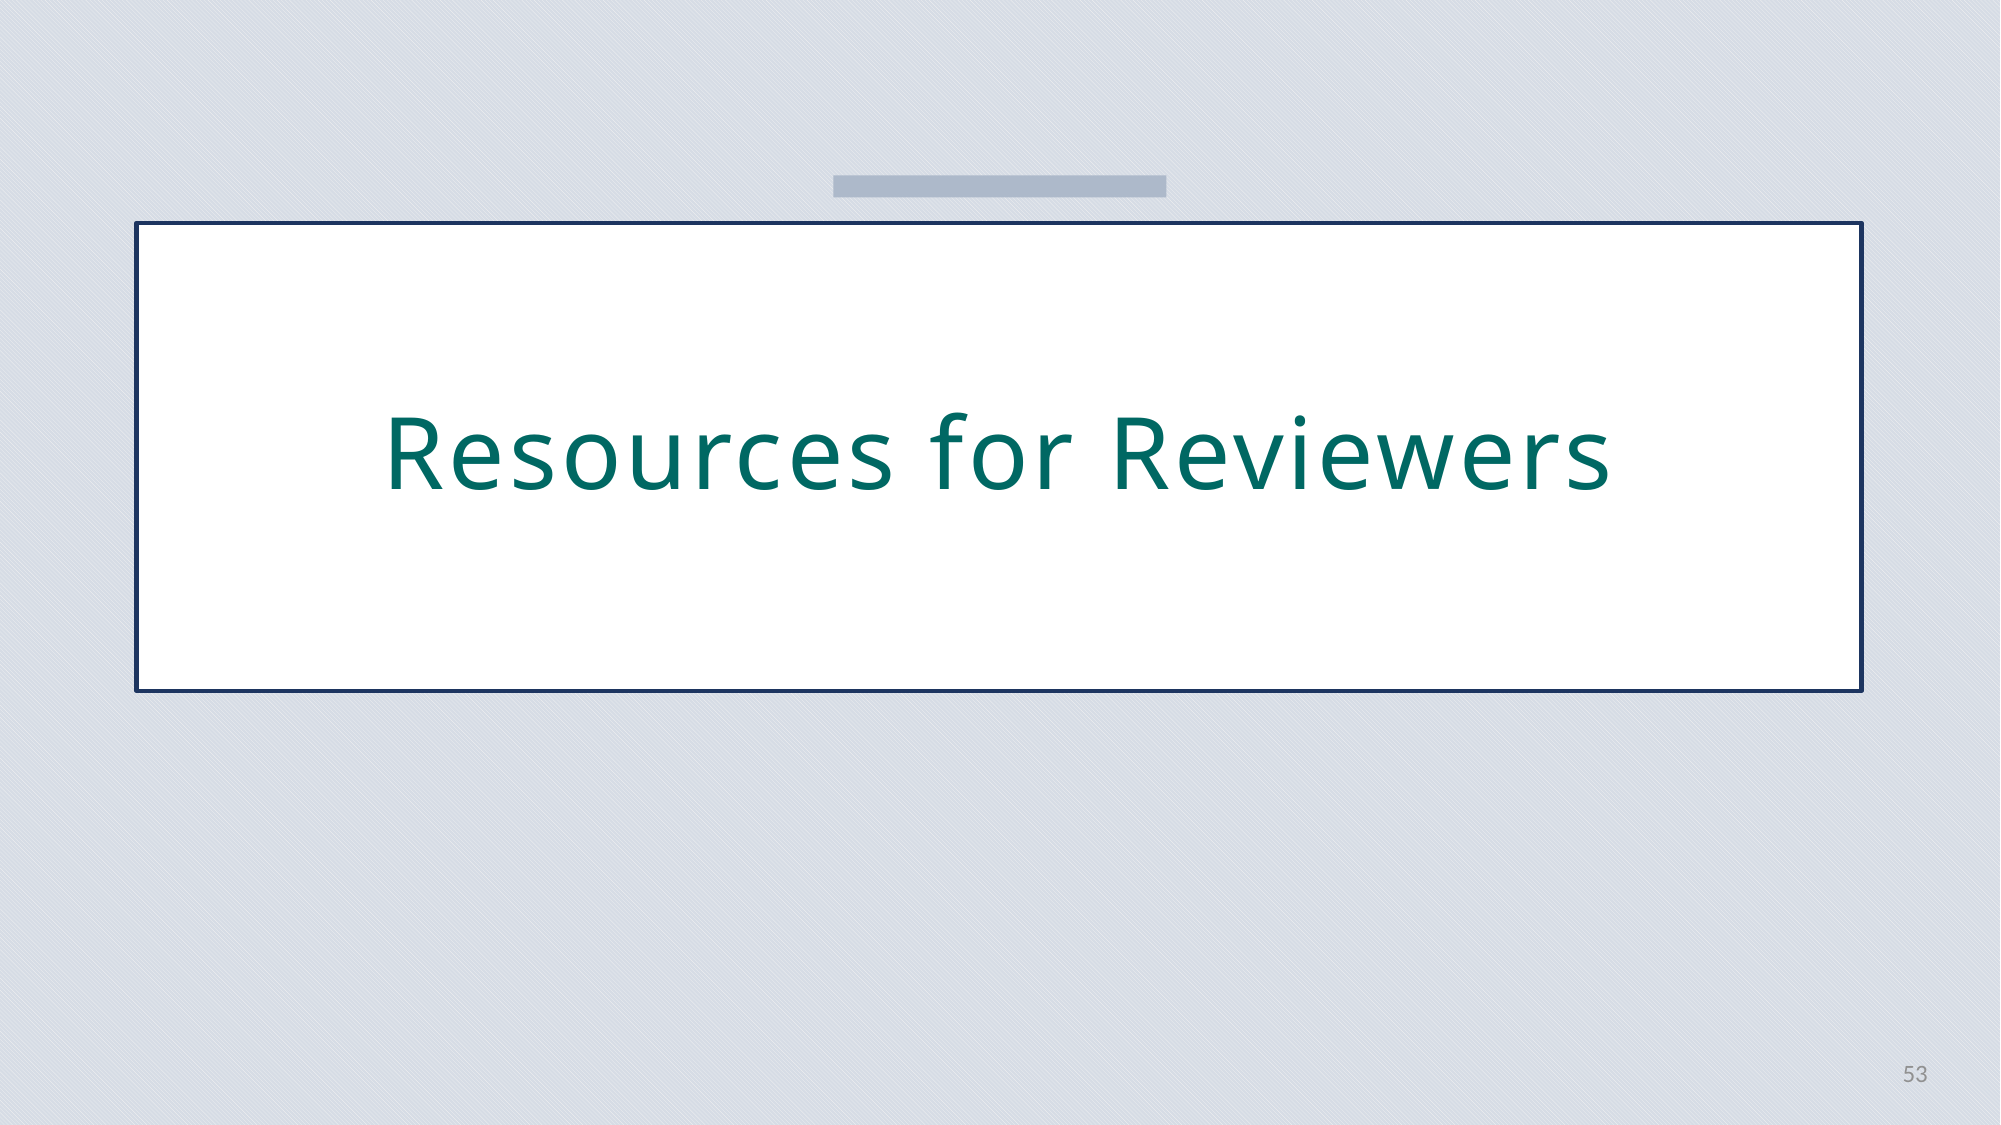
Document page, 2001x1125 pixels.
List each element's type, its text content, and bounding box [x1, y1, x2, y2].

slide_number 53 [1492, 1042, 1943, 1103]
title Resources for Reviewers [134, 221, 1864, 693]
